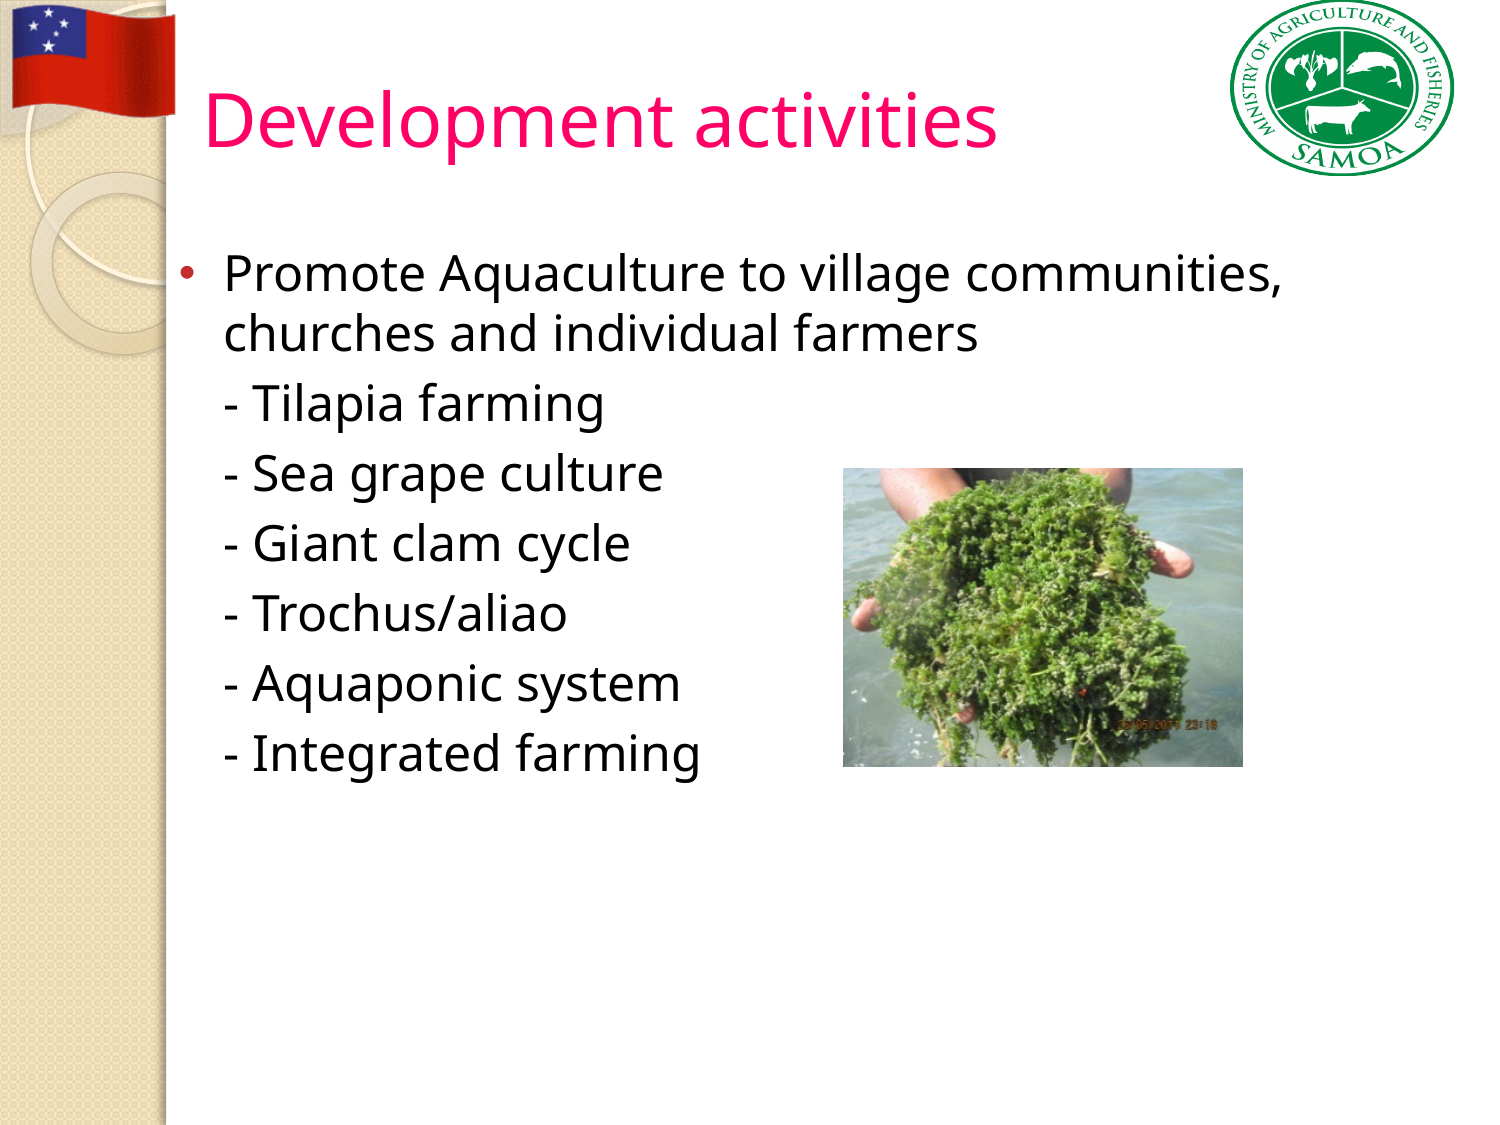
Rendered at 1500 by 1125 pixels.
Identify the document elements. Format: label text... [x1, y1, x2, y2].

text_box Promote Aquaculture to village communities, churches and individual farmers - Tilapia farming - Sea grape culture - Giant clam cycle - Trochus/aliao - Aquaponic system - Integrated farming [164, 234, 1418, 961]
picture [843, 468, 1243, 768]
picture [1184, 0, 1500, 177]
title Development activities [187, 35, 1207, 200]
picture [0, 0, 188, 125]
